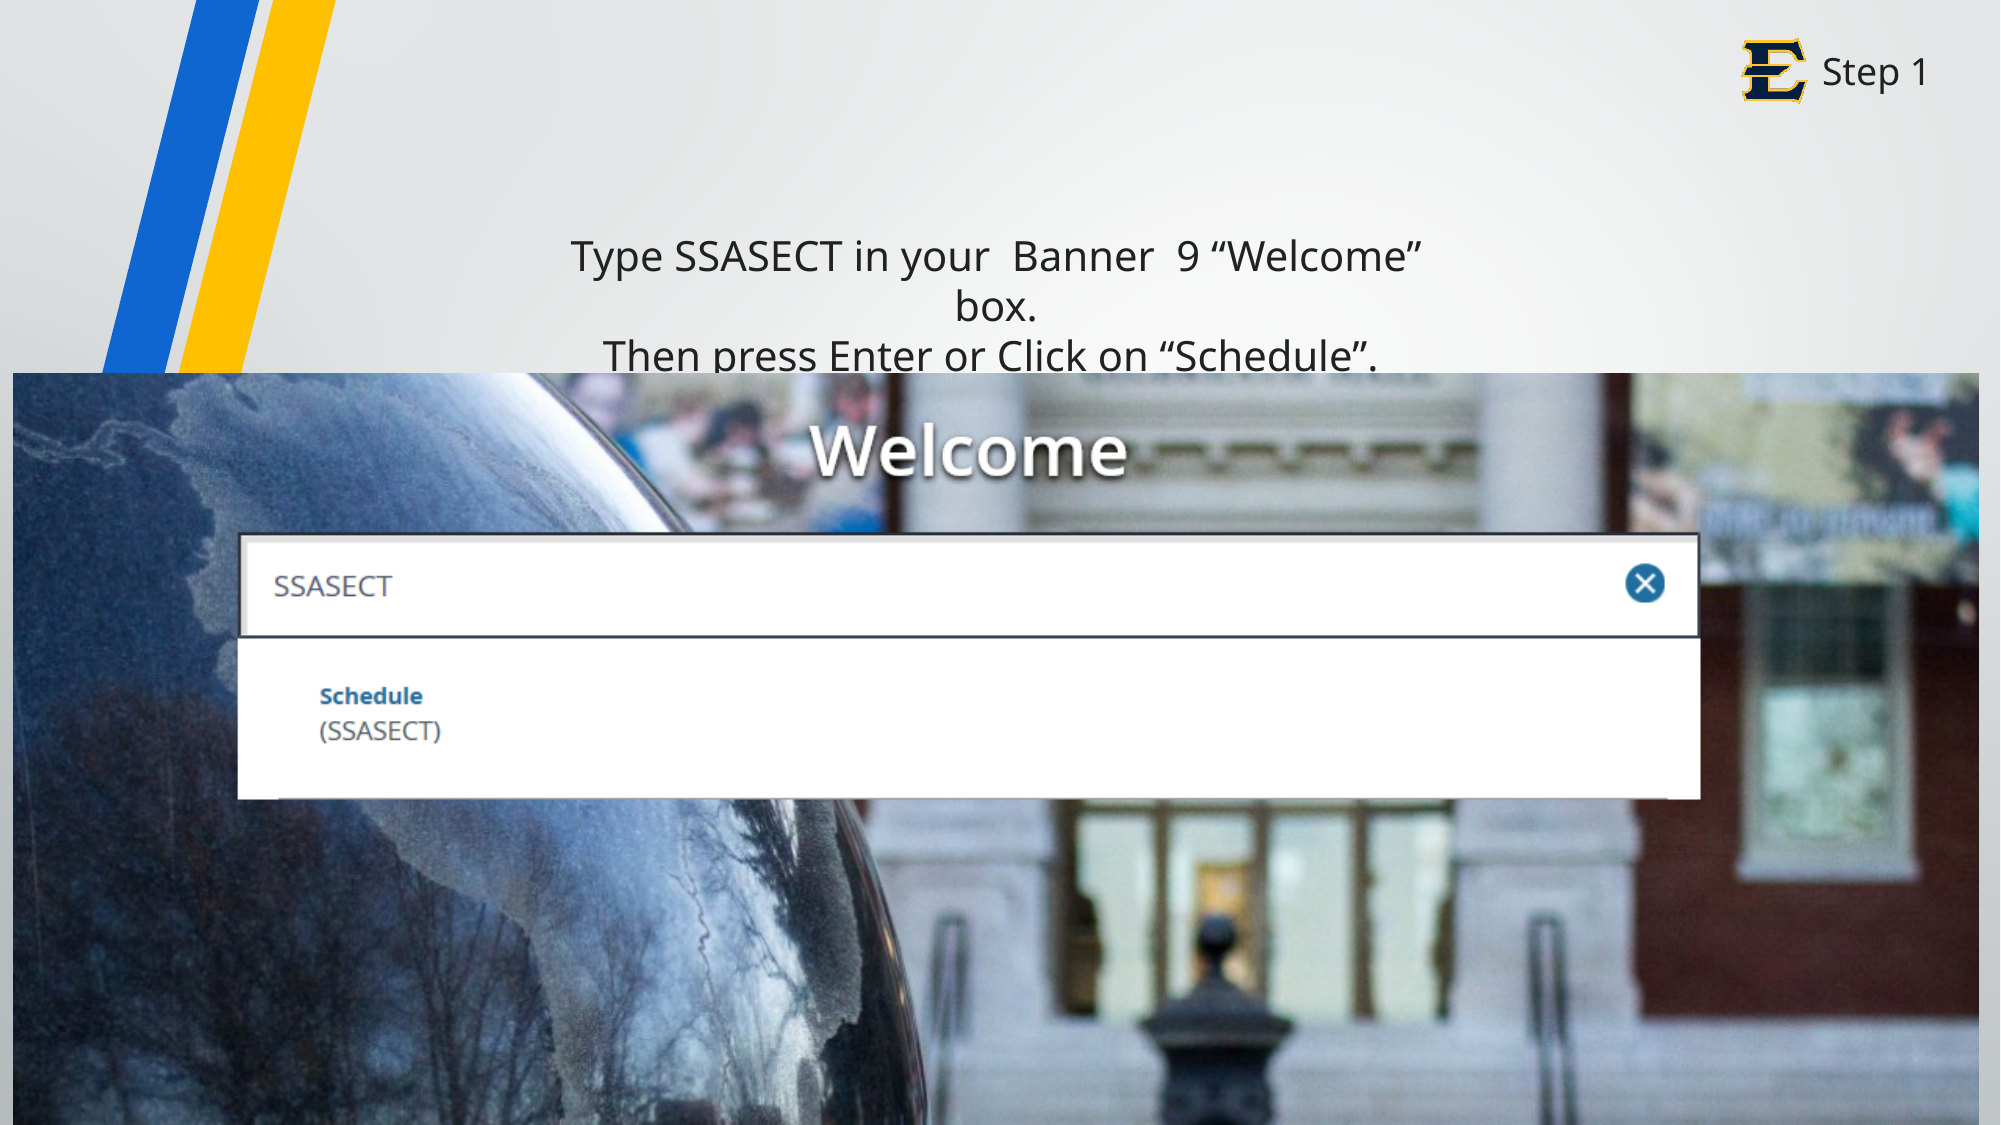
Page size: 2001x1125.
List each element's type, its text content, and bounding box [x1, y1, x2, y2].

picture [1740, 37, 1808, 105]
text_box Type SSASECT in your Banner 9 “Welcome” box. Then press Enter or Click on “Schedule”. [537, 222, 1455, 373]
picture [13, 373, 1980, 1125]
text_box Step 1 [1808, 40, 1974, 101]
